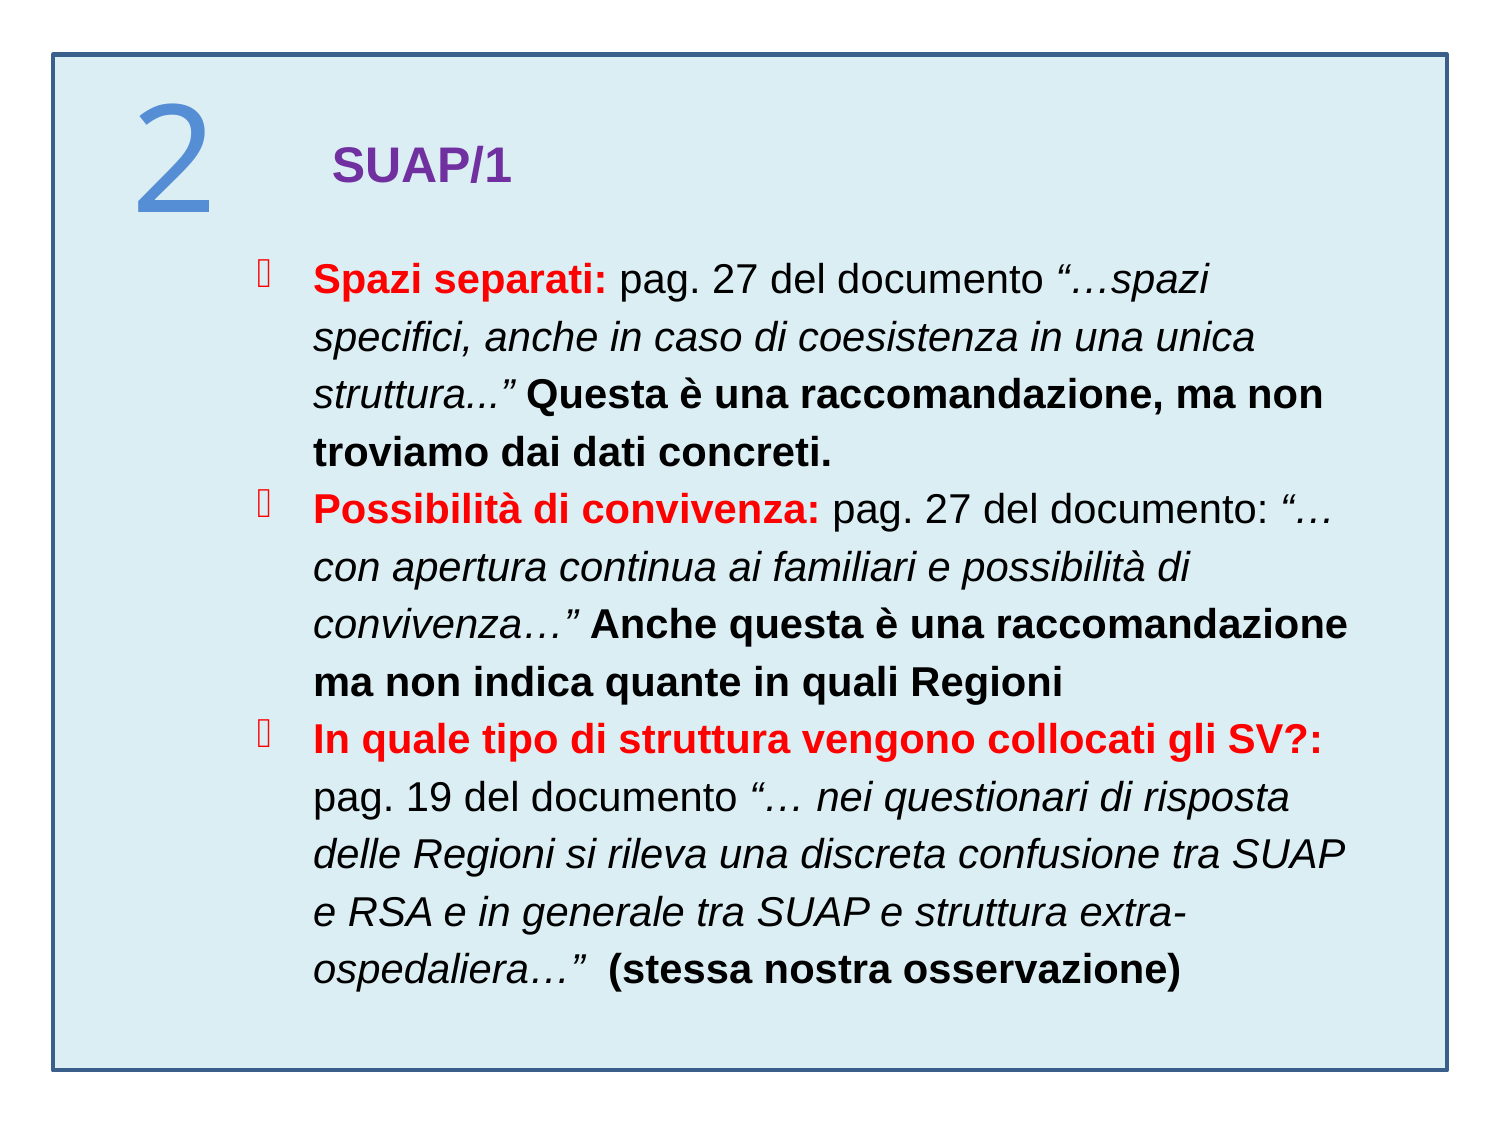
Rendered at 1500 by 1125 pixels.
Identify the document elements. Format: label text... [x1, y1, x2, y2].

text_box 2 [117, 54, 233, 250]
text_box [51, 52, 1449, 1072]
text_box SUAP/1 Spazi separati: pag. 27 del documento “…spazi specifici, anche in caso di coesistenza in una unica struttura...” Questa è una raccomandazione, ma non troviamo dai dati concreti. Possibilità di convivenza: pag. 27 del documento: “…con apertura continua ai familiari e possibilità di convivenza…” Anche questa è una raccomandazione ma non indica quante in quali Regioni In quale tipo di struttura vengono collocati gli SV?: pag. 19 del documento “… nei questionari di risposta delle Regioni si rileva una discreta confusione tra SUAP e RSA e in generale tra SUAP e struttura extra-ospedaliera…” (stessa nostra osservazione) [242, 116, 1388, 1000]
